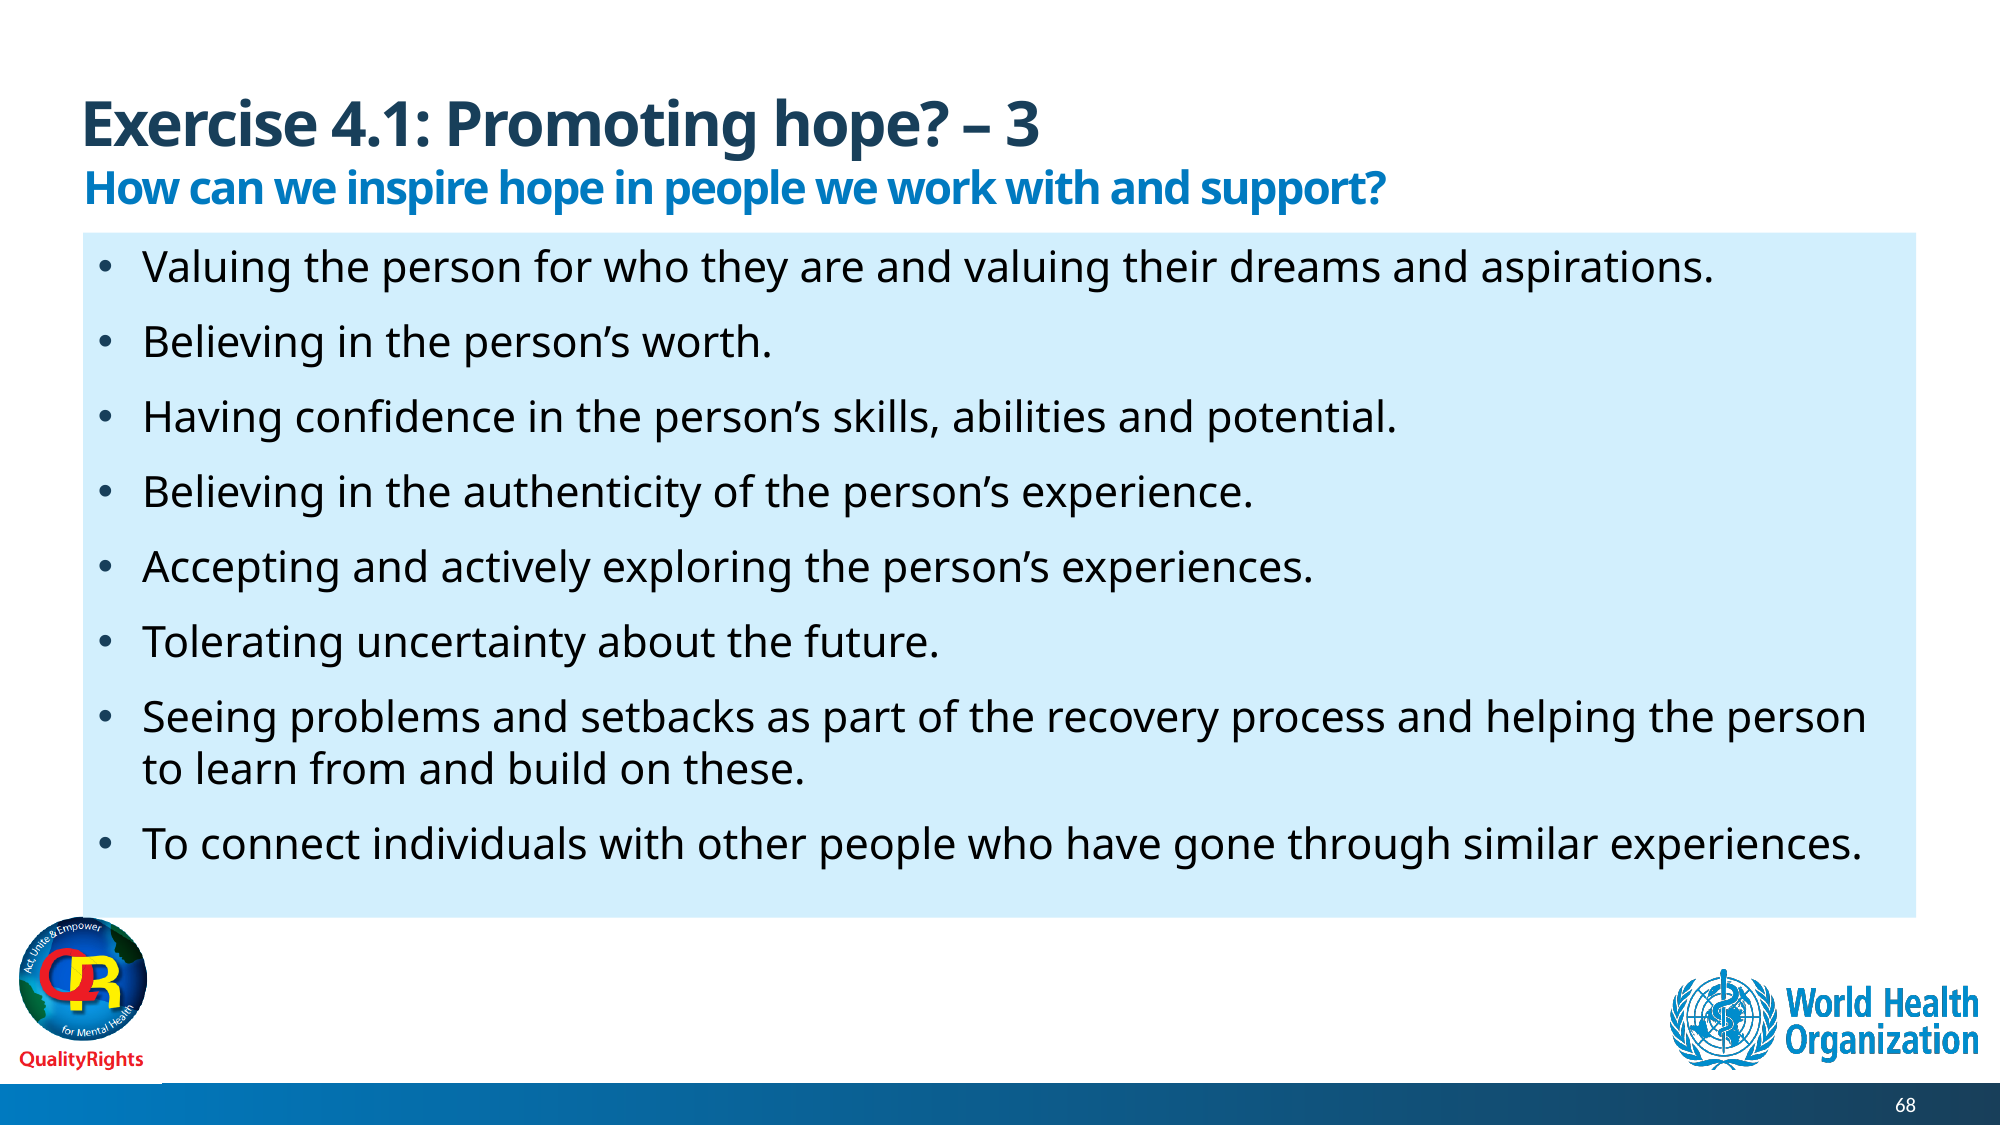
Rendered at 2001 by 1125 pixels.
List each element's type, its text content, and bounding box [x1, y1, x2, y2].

title Exercise 4.1: Promoting hope? – 3 [65, 83, 1672, 154]
picture [1711, 995, 1721, 1004]
list How can we inspire hope in people we work with and support? [83, 155, 1917, 215]
picture [1670, 1030, 1715, 1070]
picture [1704, 1004, 1712, 1015]
picture [1701, 1042, 1722, 1054]
picture [0, 899, 162, 1084]
picture [1689, 993, 1706, 1016]
picture [1742, 1019, 1751, 1034]
picture [1711, 1031, 1722, 1038]
picture [1725, 1042, 1747, 1054]
picture [1744, 1003, 1751, 1016]
picture [1701, 979, 1721, 992]
list Valuing the person for who they are and valuing their dreams and aspirations. Believing in the person’s worth. Having confidence in the person’s skills, abilities and potential. Believing in the authenticity of the person’s experience. Accepting and actively exploring the person’s experiences. Tolerating uncertainty about the future. Seeing problems and setbacks as part of the recovery process and helping the person to learn from and build on these. To connect individuals with other people who have gone through similar experiences. [83, 232, 1917, 918]
picture [1698, 1047, 1750, 1060]
picture [1692, 1031, 1700, 1042]
picture [1747, 1019, 1758, 1041]
picture [1758, 1004, 1765, 1035]
picture [1738, 1019, 1744, 1030]
picture [1958, 1000, 1962, 1012]
picture [1716, 1064, 1731, 1070]
picture [1670, 969, 1721, 1047]
picture [1727, 980, 1742, 987]
picture [1727, 969, 1978, 1070]
picture [1704, 1019, 1711, 1031]
picture [1706, 1038, 1722, 1046]
picture [1747, 992, 1758, 1016]
